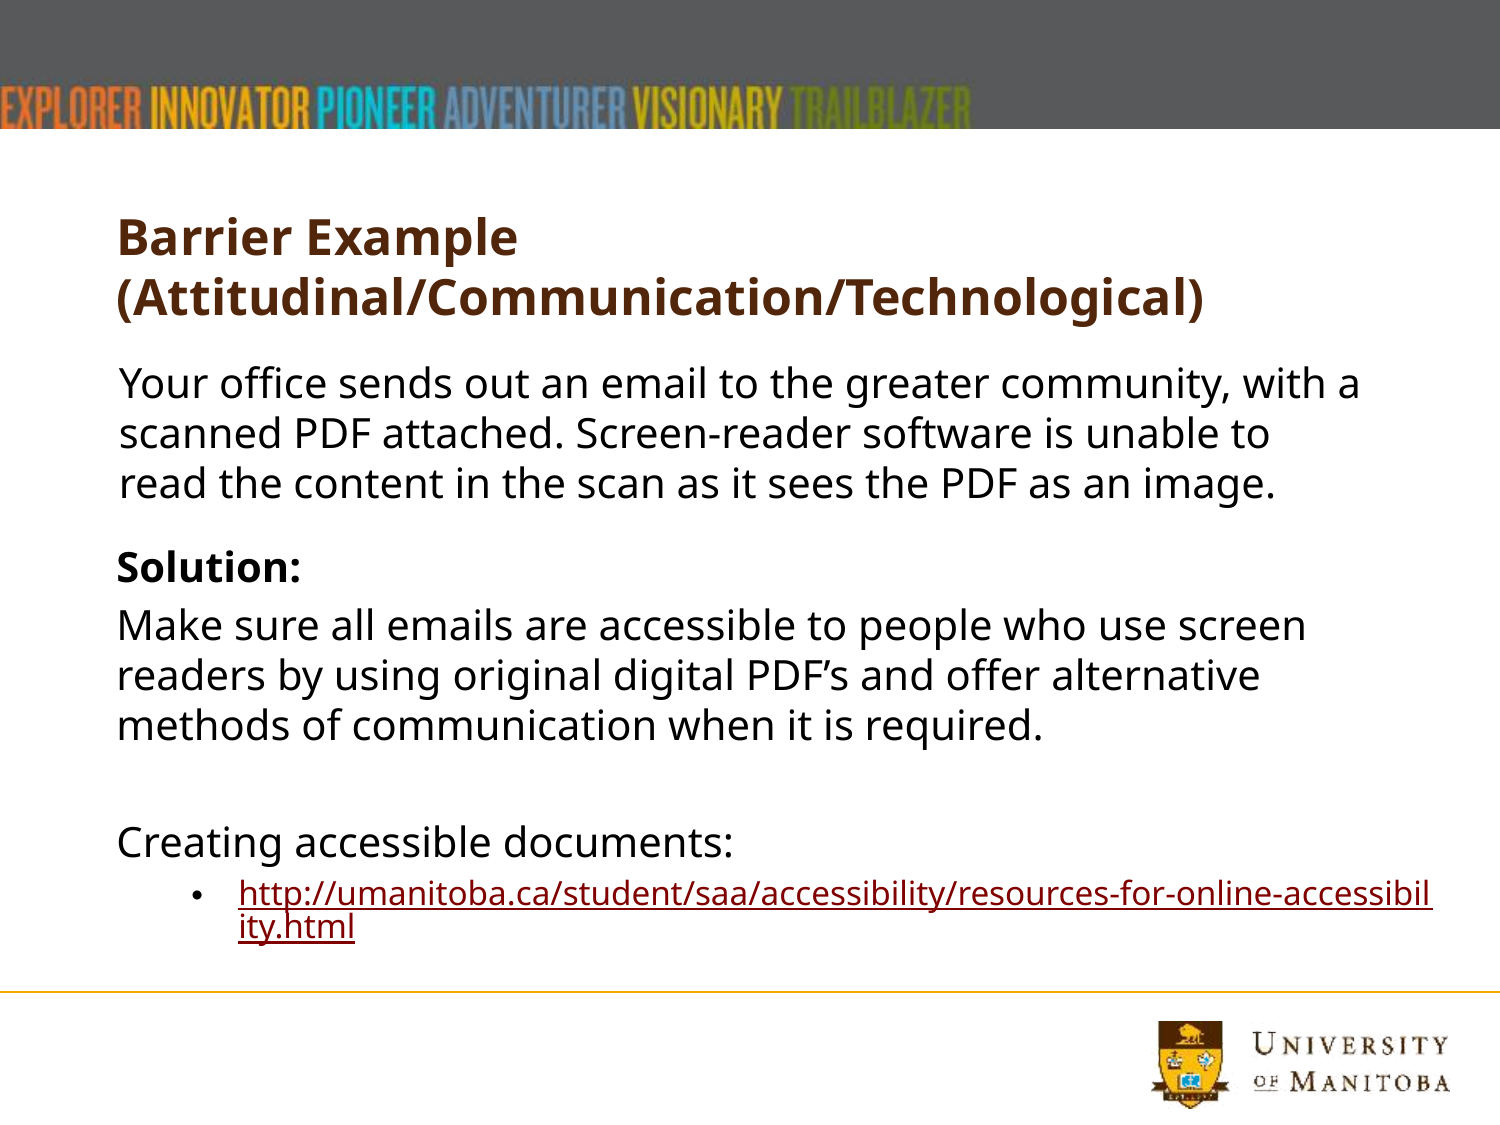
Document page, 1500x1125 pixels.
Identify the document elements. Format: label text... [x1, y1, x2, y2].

text_box Solution: Make sure all emails are accessible to people who use screen readers by using original digital PDF’s and offer alternative methods of communication when it is required. Creating accessible documents: http://umanitoba.ca/student/saa/accessibility/resources-for-online-accessibility.html [101, 532, 1456, 1125]
picture [0, 0, 1500, 129]
text_box Barrier Example (Attitudinal/Communication/Technological) [101, 208, 1377, 322]
list Your office sends out an email to the greater community, with a scanned PDF attached. Screen-reader software is unable to read the content in the scan as it sees the PDF as an image. [103, 298, 1379, 532]
